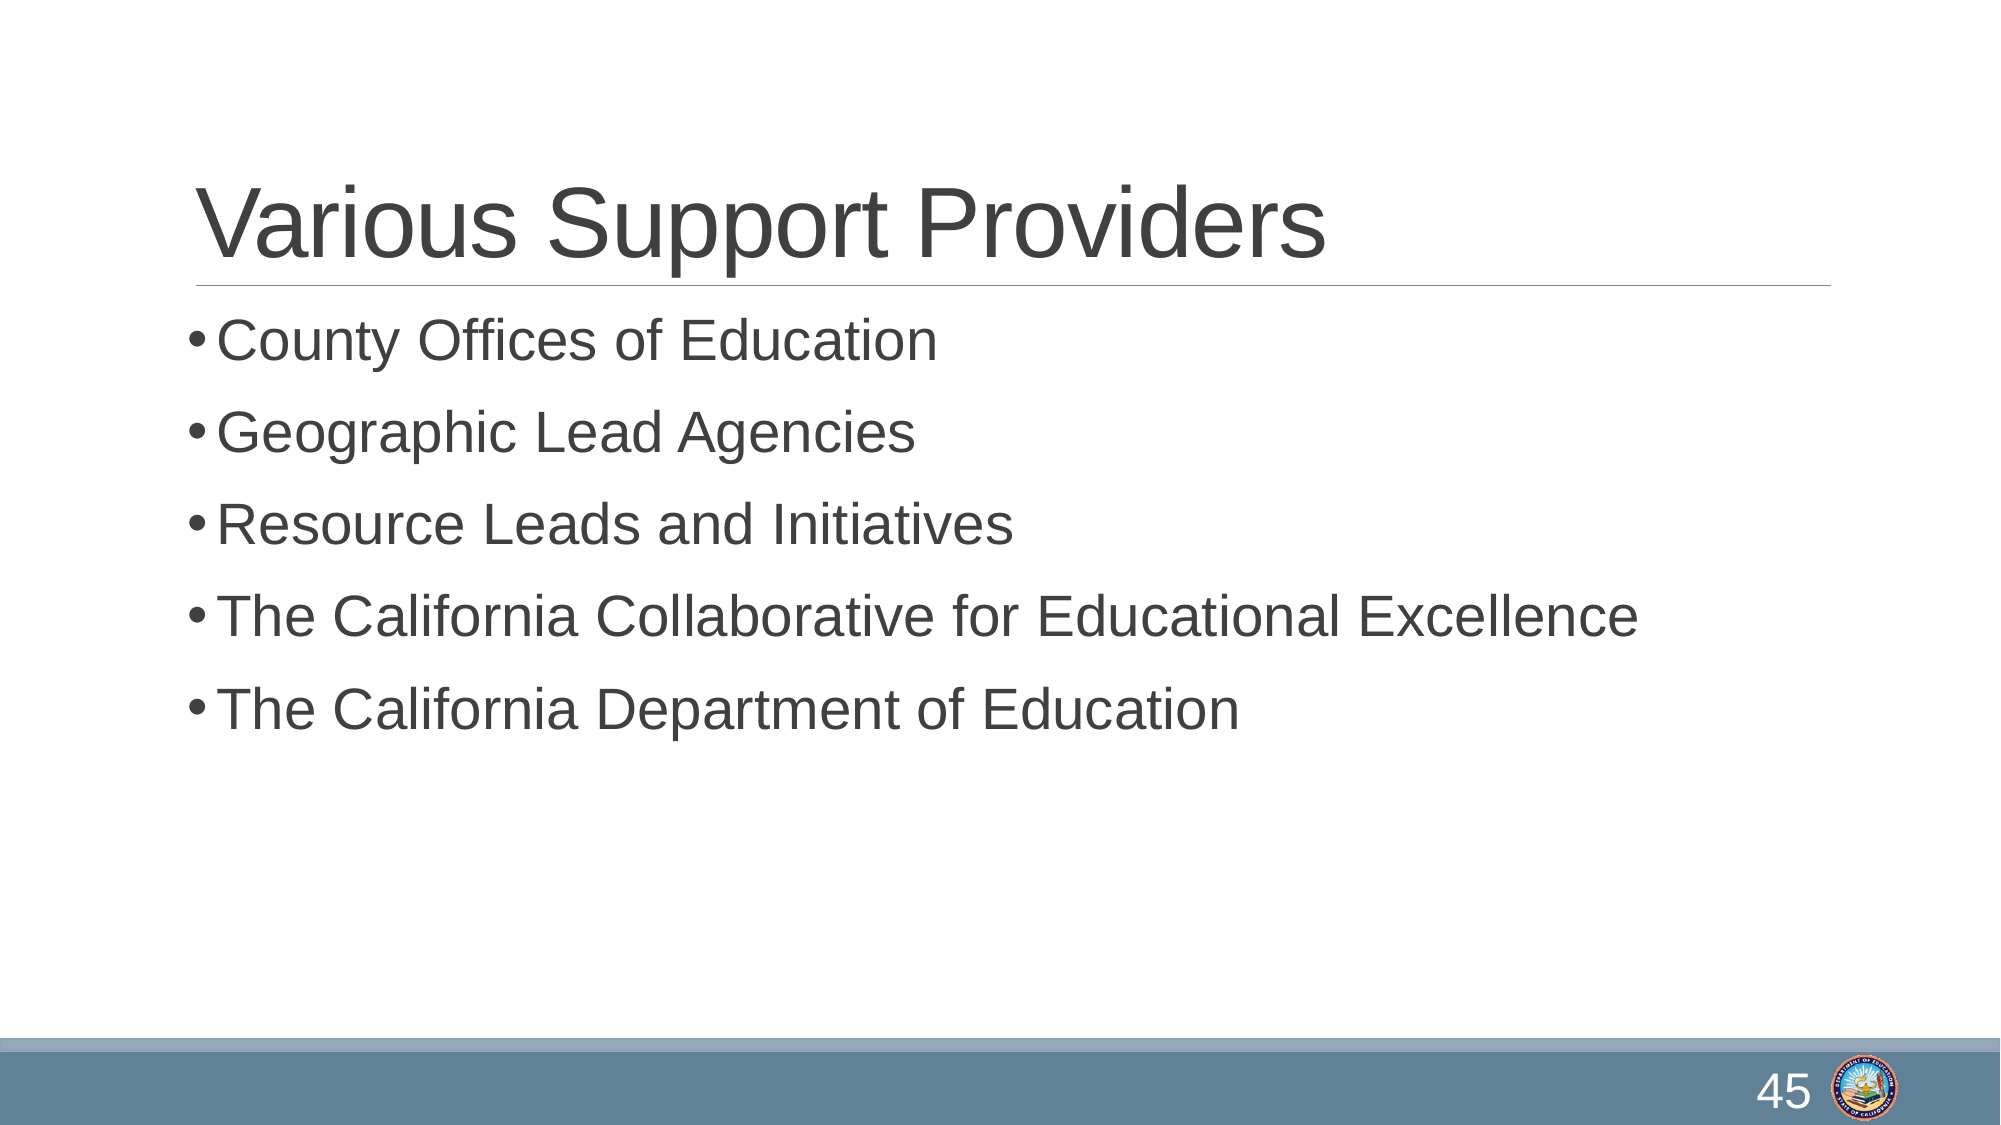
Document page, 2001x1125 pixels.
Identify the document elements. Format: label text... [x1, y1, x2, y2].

slide_number 45 [1611, 1059, 1827, 1119]
title Various Support Providers [180, 47, 1830, 285]
list County Offices of Education Geographic Lead Agencies Resource Leads and Initiatives The California Collaborative for Educational Excellence The California Department of Education [180, 302, 1830, 1018]
picture [1831, 1055, 1899, 1122]
